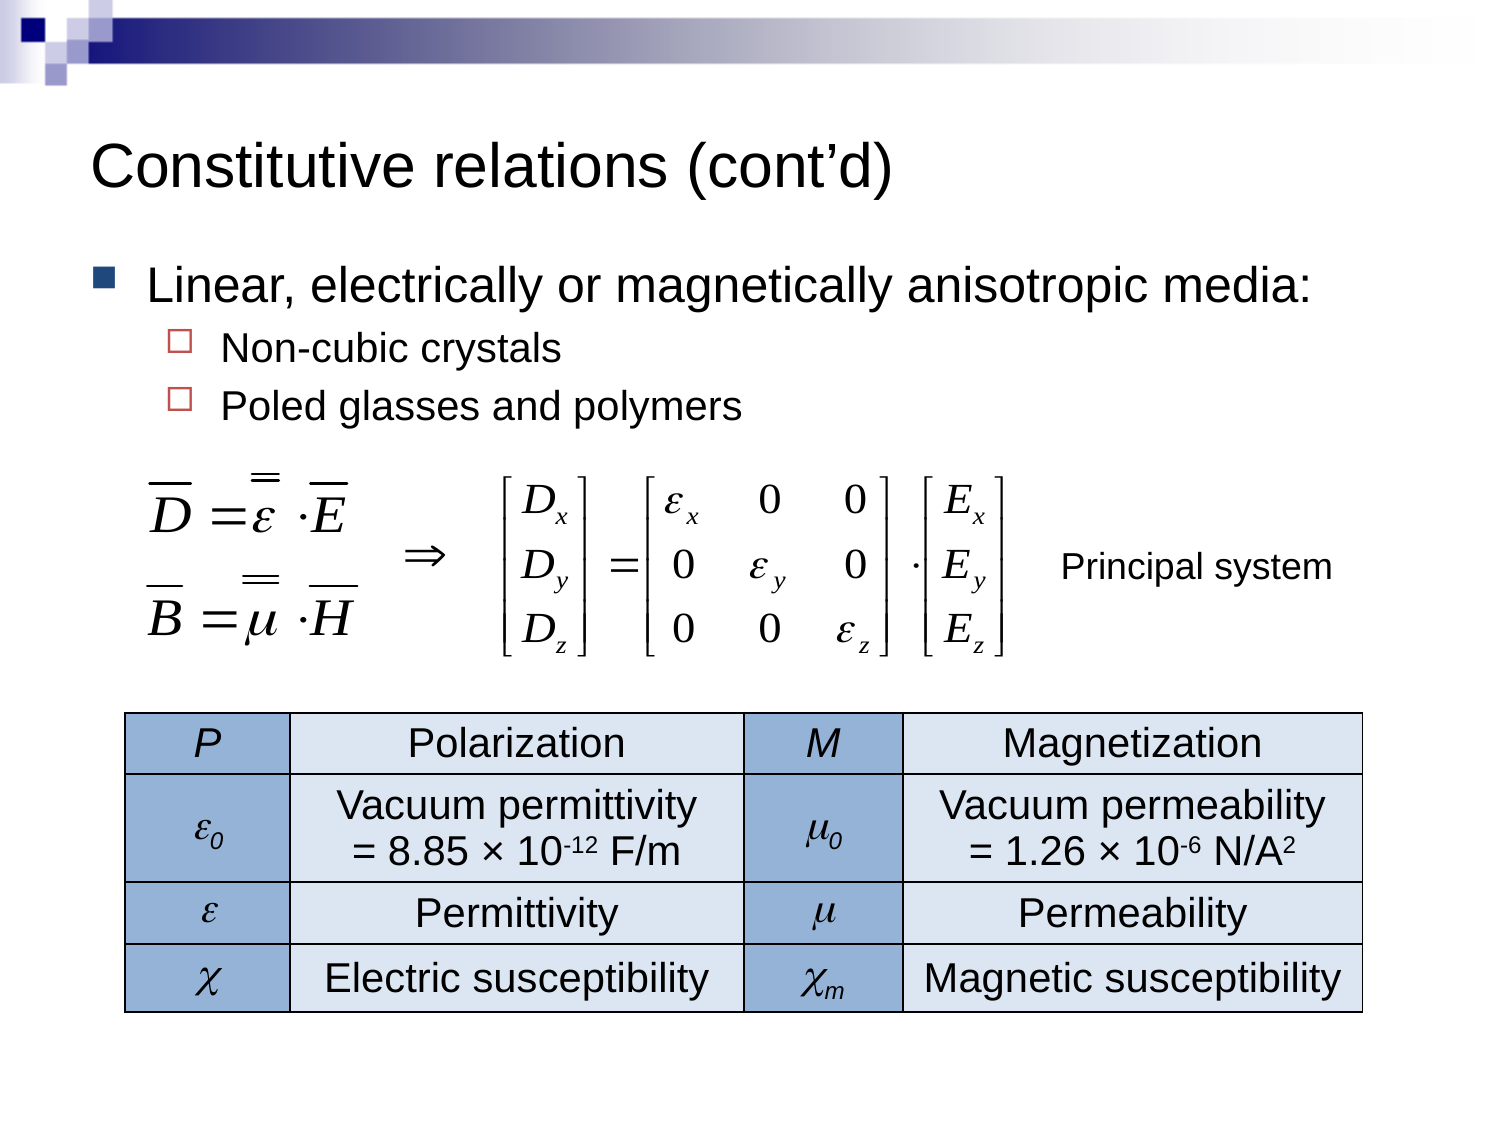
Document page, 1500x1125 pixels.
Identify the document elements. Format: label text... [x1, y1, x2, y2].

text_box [137, 564, 368, 658]
table_cell Permittivity [291, 883, 743, 943]
table_cell m0 [745, 775, 902, 881]
table_header M [745, 714, 902, 773]
title Constitutive relations (cont’d) [74, 74, 1426, 244]
table_header Polarization [291, 714, 743, 773]
table_cell c [126, 945, 289, 1011]
table_cell Vacuum permeability = 1.26 × 10-6 N/A2 [904, 775, 1362, 881]
table_header Magnetization [904, 714, 1362, 773]
table_cell e [126, 883, 289, 943]
table_cell Permeability [904, 883, 1362, 943]
list Linear, electrically or magnetically anisotropic media: Non-cubic crystals Poled glasses and polymers [74, 244, 1426, 1001]
text_box Principal system [1045, 534, 1349, 595]
table_cell e0 [126, 775, 289, 881]
table_cell cm [745, 945, 902, 1011]
table_header P [126, 714, 289, 773]
table_cell Electric susceptibility [291, 945, 743, 1011]
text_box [139, 462, 361, 547]
table_cell m [745, 883, 902, 943]
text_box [394, 531, 468, 586]
table_cell Vacuum permittivity = 8.85 × 10-12 F/m [291, 775, 743, 881]
picture [0, 0, 1500, 1125]
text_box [492, 466, 1023, 668]
table_cell Magnetic susceptibility [904, 945, 1362, 1011]
